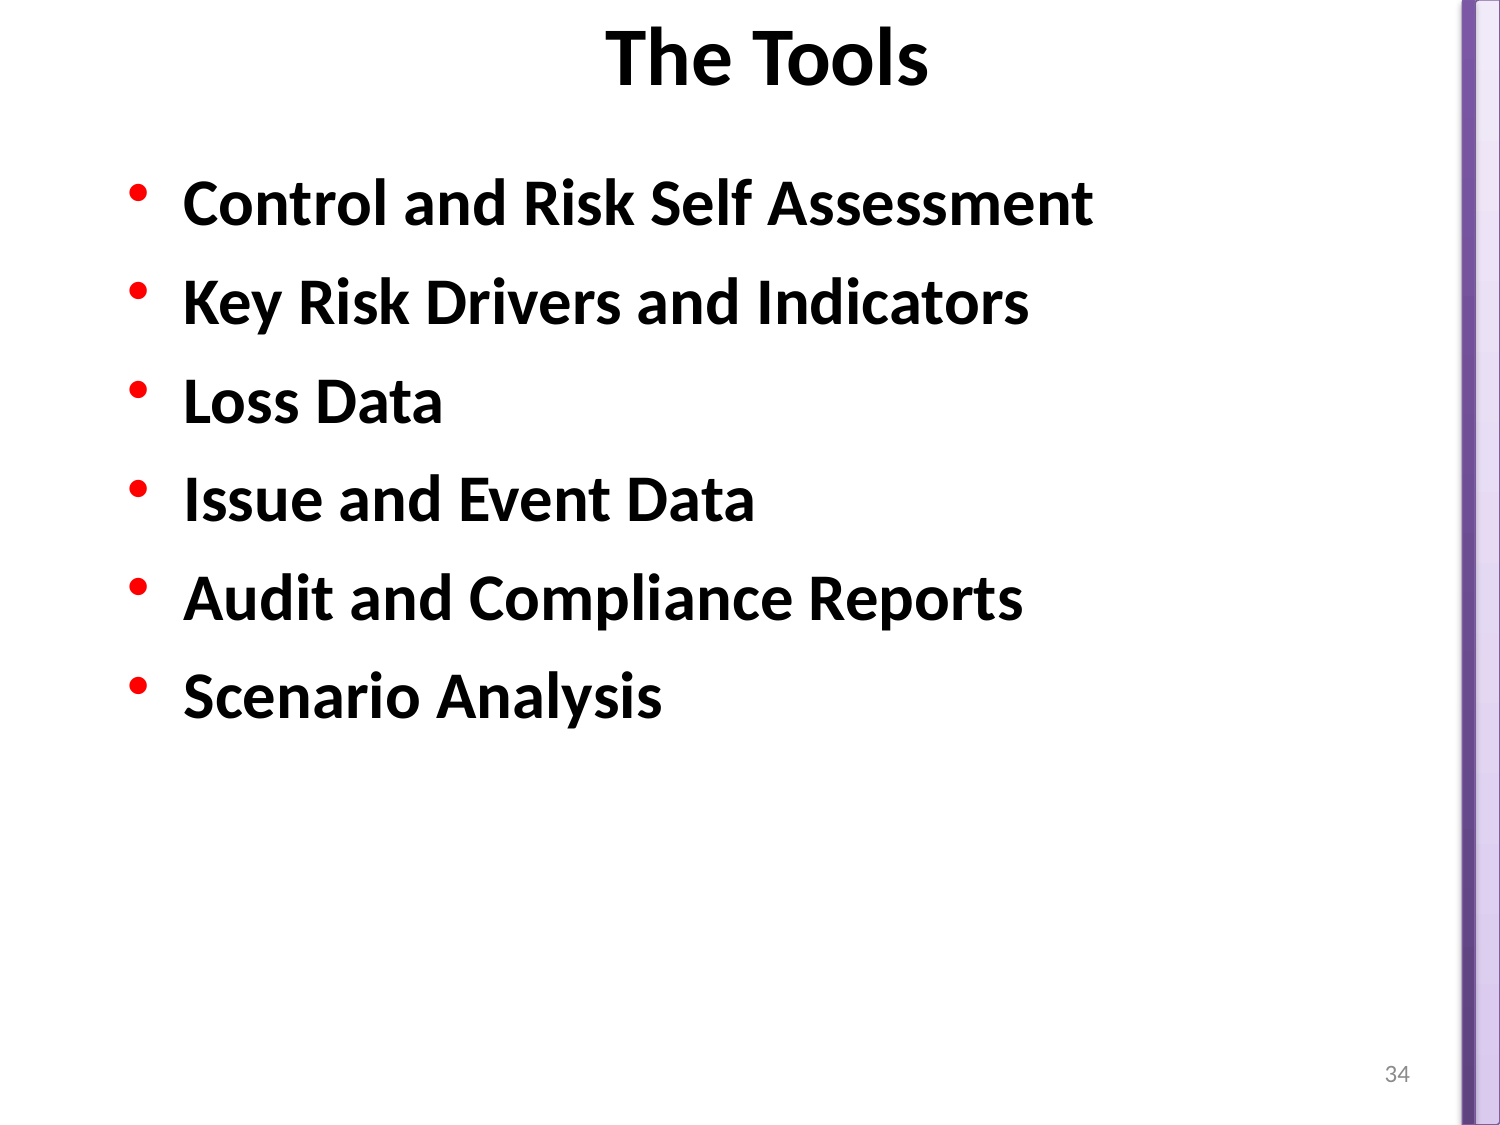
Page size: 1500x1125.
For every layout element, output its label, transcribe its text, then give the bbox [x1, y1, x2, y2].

slide_number 34 [1074, 1042, 1425, 1103]
text_box Control and Risk Self Assessment Key Risk Drivers and Indicators Loss Data Issue and Event Data Audit and Compliance Reports Scenario Analysis [112, 160, 1400, 986]
text_box The Tools [123, 0, 1412, 118]
